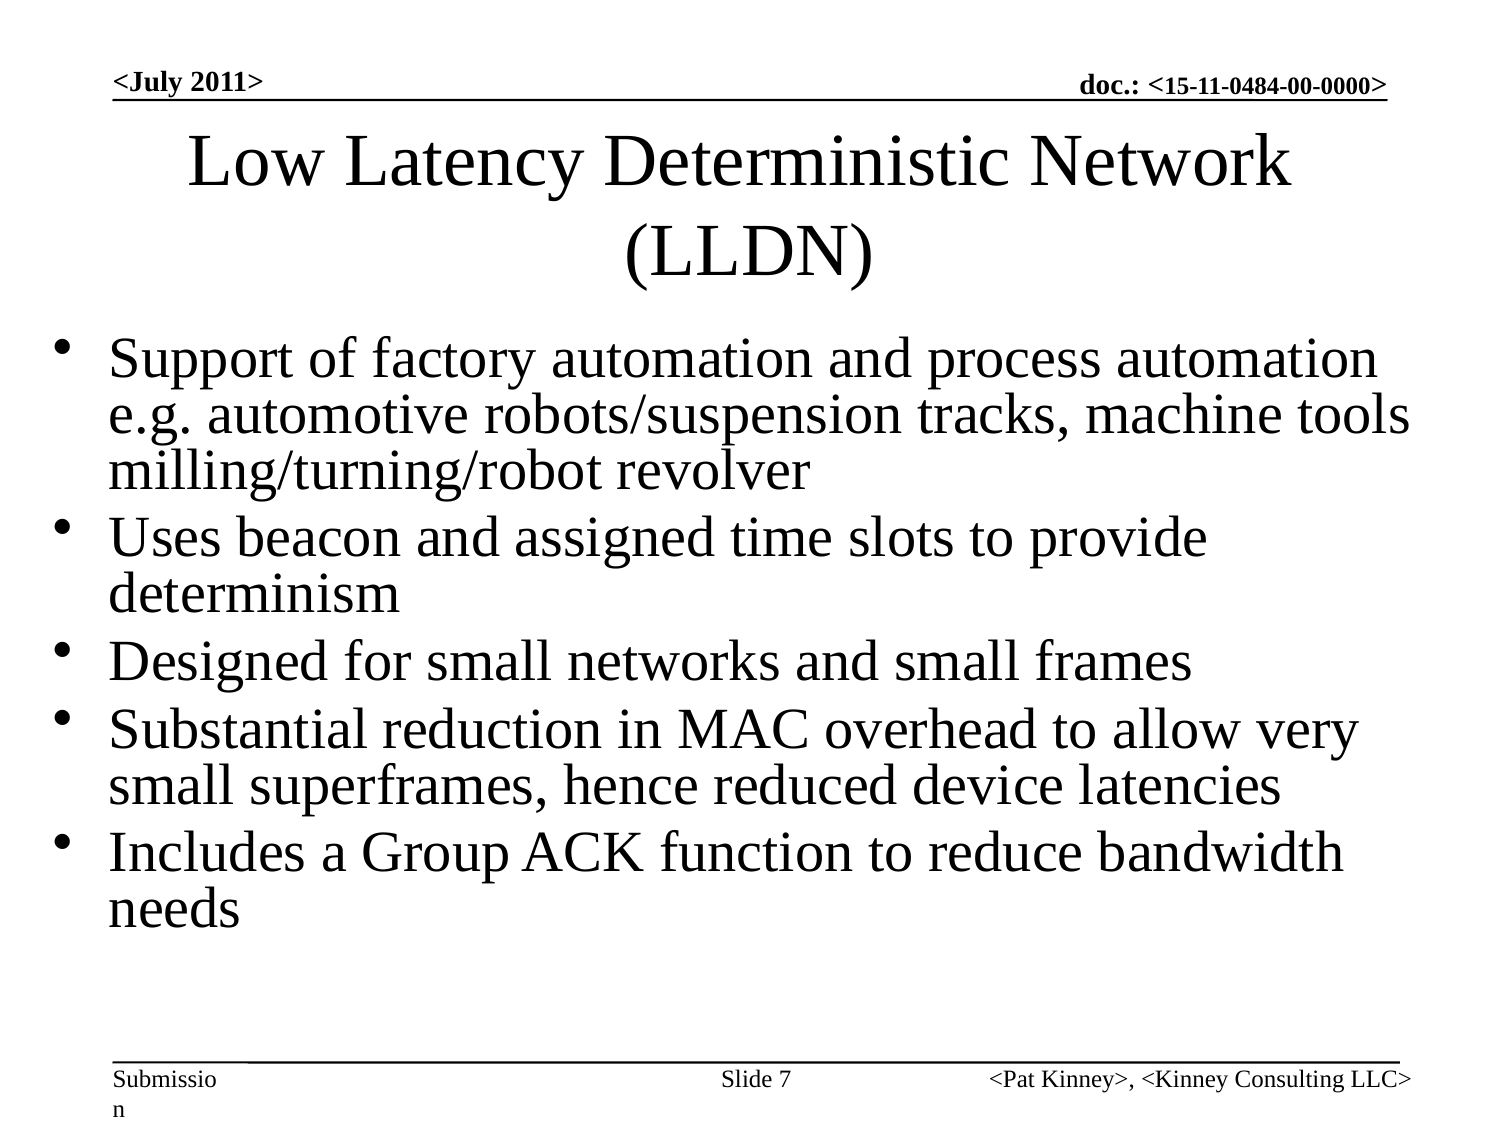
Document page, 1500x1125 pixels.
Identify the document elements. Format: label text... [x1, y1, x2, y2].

title Low Latency Deterministic Network (LLDN) [112, 112, 1388, 288]
list Support of factory automation and process automation e.g. automotive robots/suspension tracks, machine tools milling/turning/robot revolver Uses beacon and assigned time slots to provide determinism Designed for small networks and small frames Substantial reduction in MAC overhead to allow very small superframes, hence reduced device latencies Includes a Group ACK function to reduce bandwidth needs [37, 324, 1463, 1050]
slide_number Slide 7 [712, 1062, 800, 1093]
footer <Pat Kinney>, <Kinney Consulting LLC> [900, 1062, 1413, 1093]
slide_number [112, 62, 375, 98]
